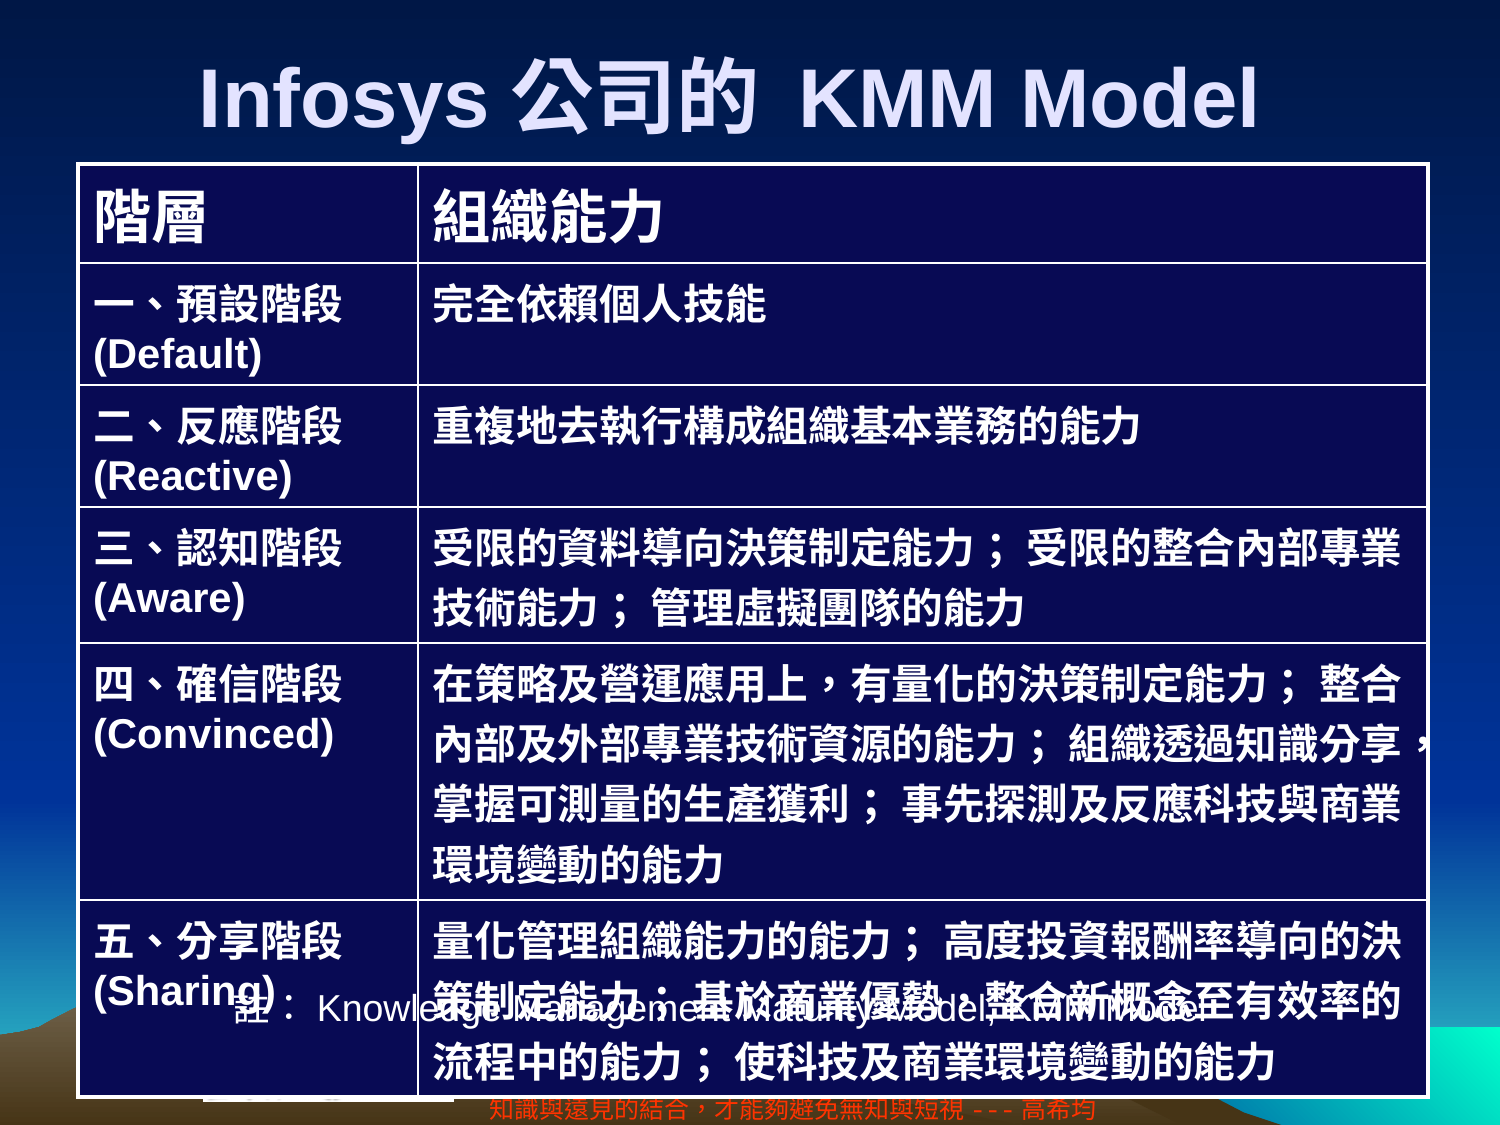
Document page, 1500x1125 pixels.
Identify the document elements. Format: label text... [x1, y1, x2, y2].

table_cell 受限的資料導向決策制定能力； 受限的整合內部專業技術能力； 管理虛擬團隊的能力 [419, 508, 1426, 642]
text_box 註：Knowledge Management Maturity Model, KMM Model [218, 976, 1334, 1036]
table_cell 四、確信階段(Convinced) [80, 644, 417, 899]
table_cell 三、認知階段(Aware) [80, 508, 417, 642]
table_cell 重複地去執行構成組織基本業務的能力 [419, 386, 1426, 506]
table_header 組織能力 [419, 166, 1426, 262]
table_cell 完全依賴個人技能 [419, 264, 1426, 384]
table_header 階層 [80, 166, 417, 262]
table_cell 二、反應階段(Reactive) [80, 386, 417, 506]
table_cell 在策略及營運應用上，有量化的決策制定能力； 整合內部及外部專業技術資源的能力； 組織透過知識分享，掌握可測量的生產獲利； 事先探測及反應科技與商業環境變動的能力 [419, 644, 1426, 899]
table_cell 一、預設階段(Default) [80, 264, 417, 384]
table_cell 五、分享階段(Sharing) [80, 901, 417, 1095]
table_cell 量化管理組織能力的能力； 高度投資報酬率導向的決策制定能力； 基於商業優勢，整合新概念至有效率的流程中的能力； 使科技及商業環境變動的能力 [419, 901, 1426, 1095]
title Infosys公司的 KMM Model [77, 0, 1429, 162]
